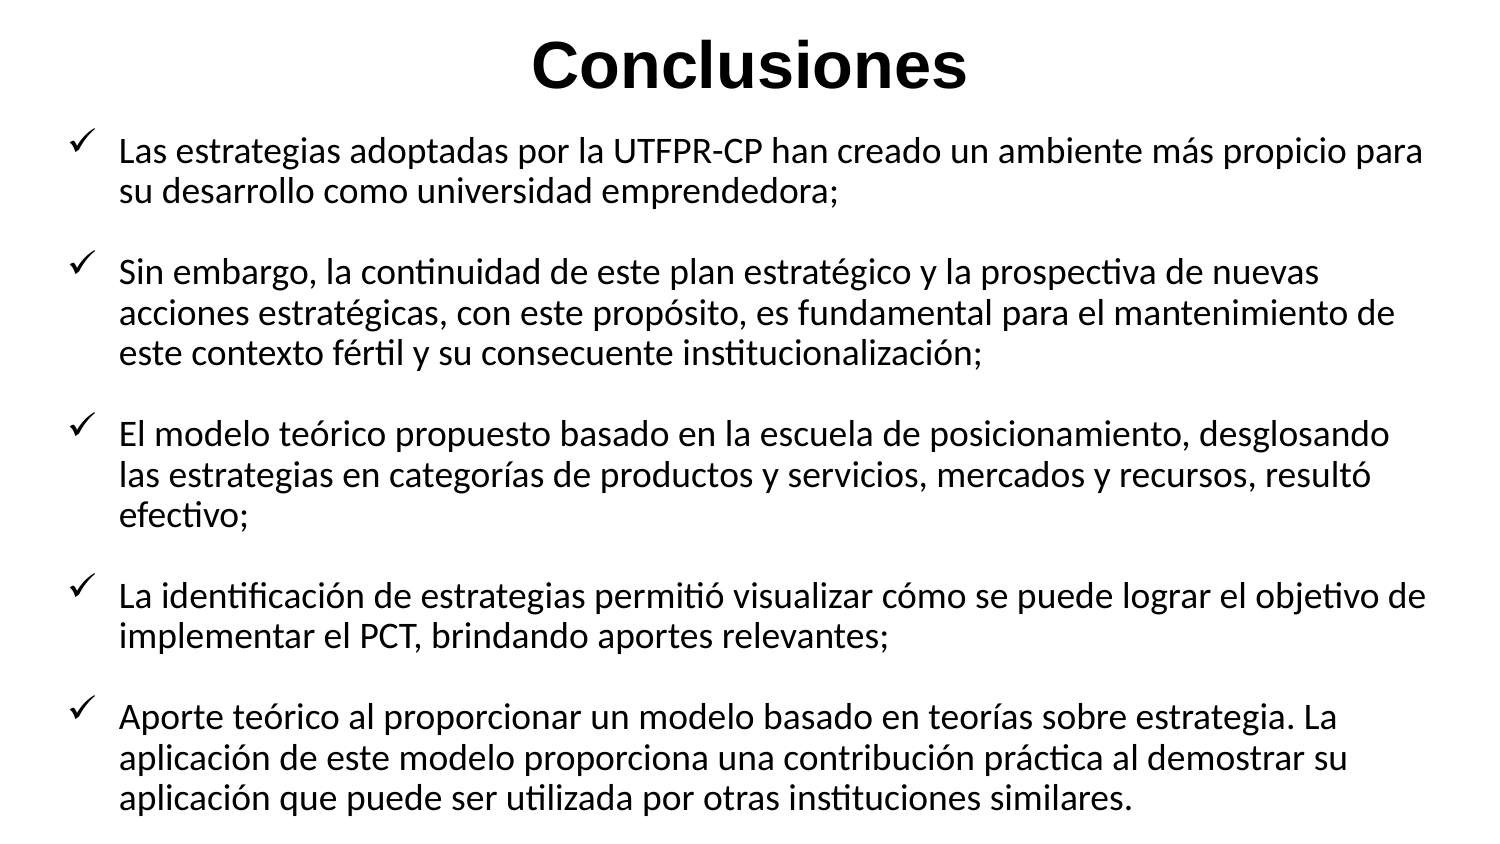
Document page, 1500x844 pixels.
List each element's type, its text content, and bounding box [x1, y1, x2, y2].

list Las estrategias adoptadas por la UTFPR-CP han creado un ambiente más propicio para su desarrollo como universidad emprendedora; Sin embargo, la continuidad de este plan estratégico y la prospectiva de nuevas acciones estratégicas, con este propósito, es fundamental para el mantenimiento de este contexto fértil y su consecuente institucionalización; El modelo teórico propuesto basado en la escuela de posicionamiento, desglosando las estrategias en categorías de productos y servicios, mercados y recursos, resultó efectivo; La identificación de estrategias permitió visualizar cómo se puede lograr el objetivo de implementar el PCT, brindando aportes relevantes; Aporte teórico al proporcionar un modelo basado en teorías sobre estrategia. La aplicación de este modelo proporciona una contribución práctica al demostrar su aplicación que puede ser utilizada por otras instituciones similares. [28, 121, 1449, 829]
title Conclusiones [51, 15, 1449, 109]
